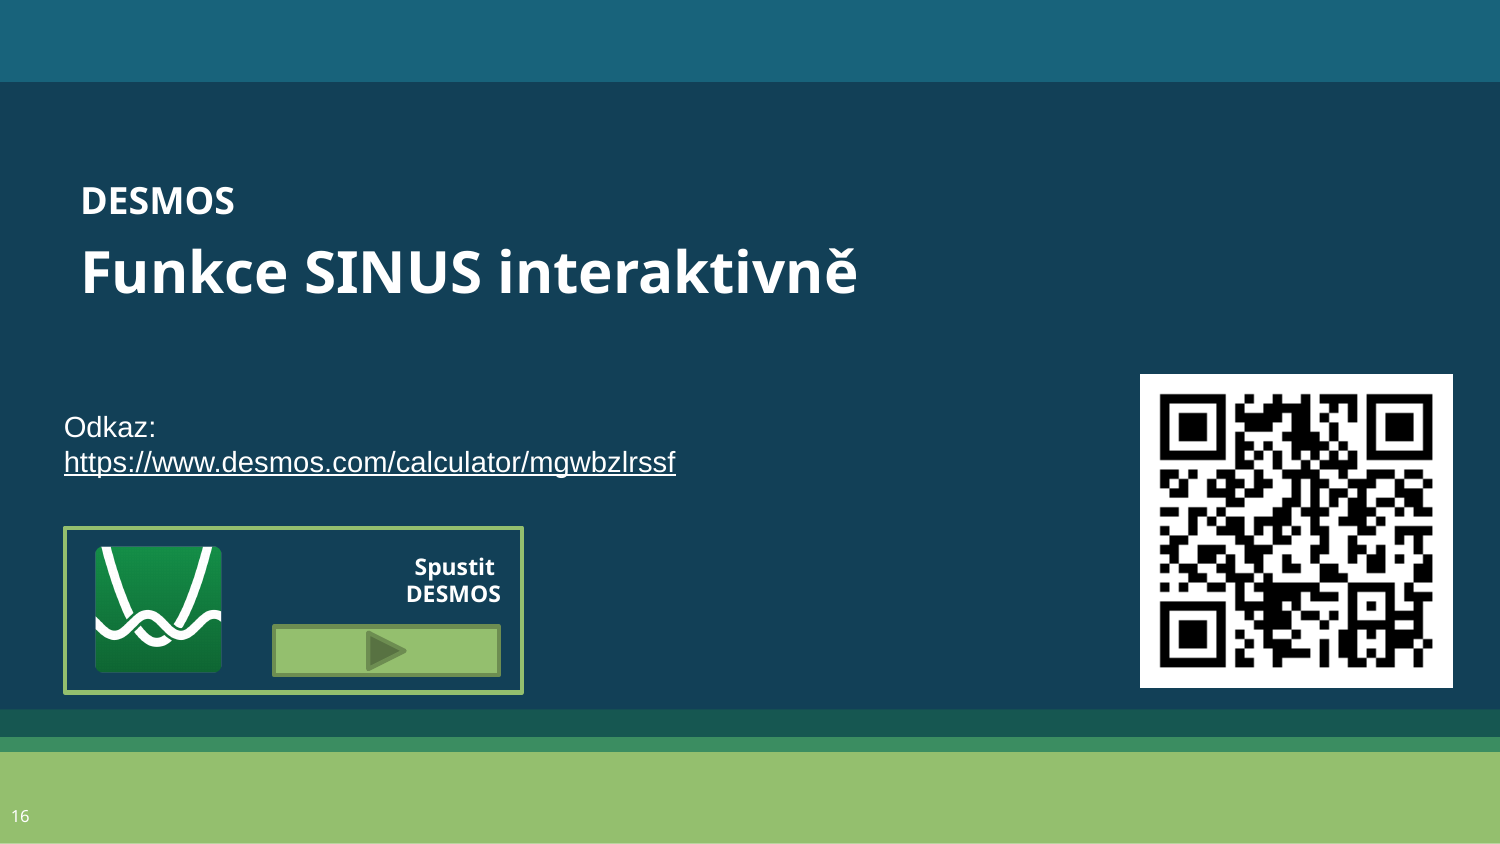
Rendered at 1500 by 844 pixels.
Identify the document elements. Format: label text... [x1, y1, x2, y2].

picture [1139, 374, 1453, 688]
text_box [63, 526, 524, 695]
slide_number 16 [0, 790, 50, 844]
text_box Odkaz: https://www.desmos.com/calculator/mgwbzlrssf [48, 400, 928, 486]
subtitle DESMOS Funkce SINUS interaktivně [64, 107, 1359, 375]
text_box Spustit DESMOS [232, 544, 516, 615]
picture [88, 539, 229, 680]
